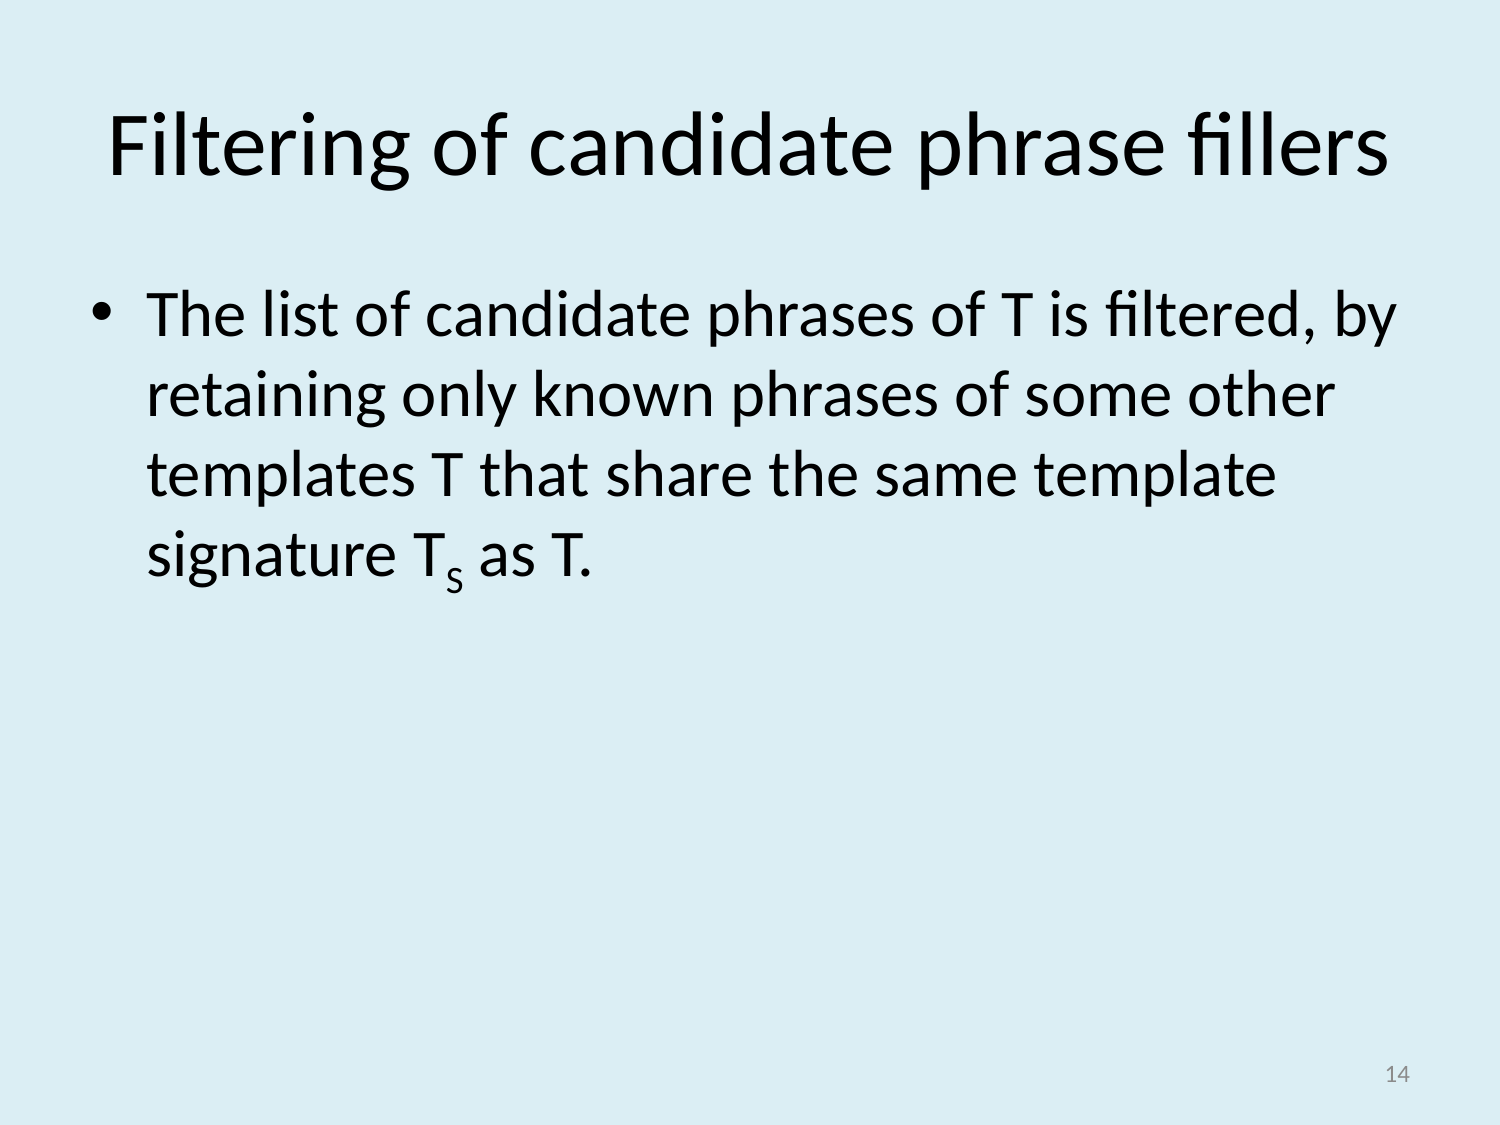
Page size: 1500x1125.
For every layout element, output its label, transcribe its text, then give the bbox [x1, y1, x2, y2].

list The list of candidate phrases of T is ﬁltered, by retaining only known phrases of some other templates T that share the same template signature TS as T. [75, 262, 1425, 1005]
slide_number 14 [1074, 1042, 1425, 1103]
title Filtering of candidate phrase fillers [75, 45, 1425, 233]
